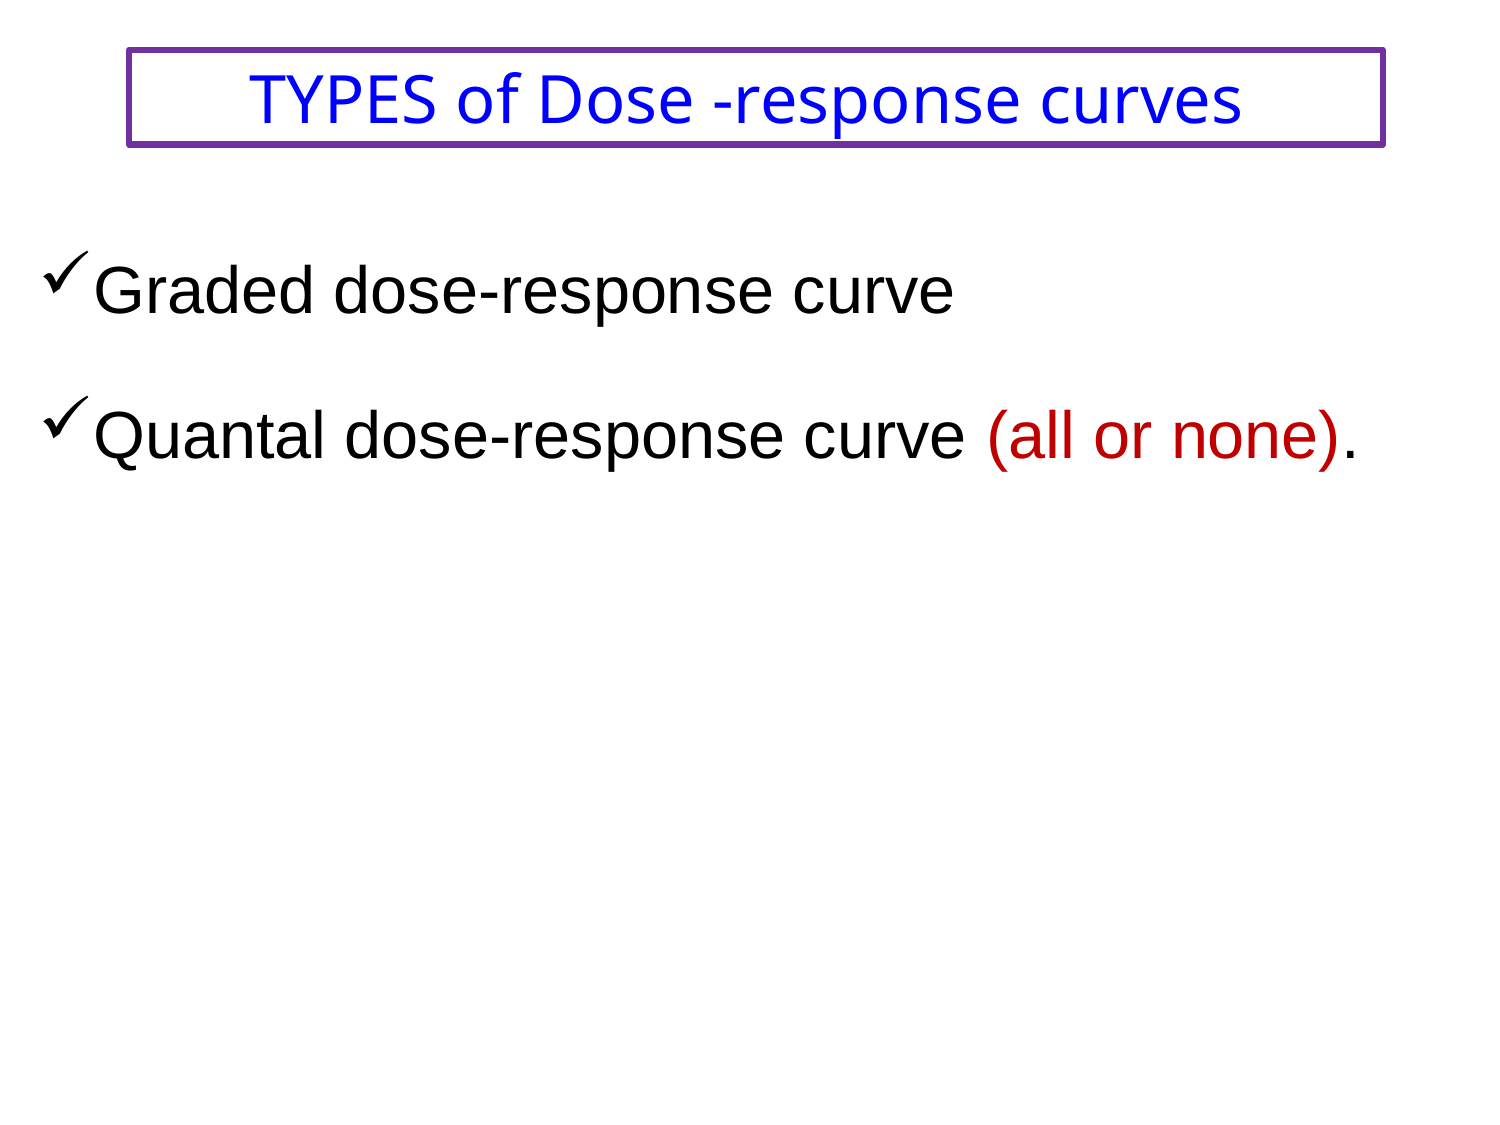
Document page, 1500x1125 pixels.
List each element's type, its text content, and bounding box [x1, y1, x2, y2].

text_box TYPES of Dose -response curves [128, 49, 1383, 145]
text_box Graded dose-response curve Quantal dose-response curve (all or none). [23, 199, 1477, 649]
